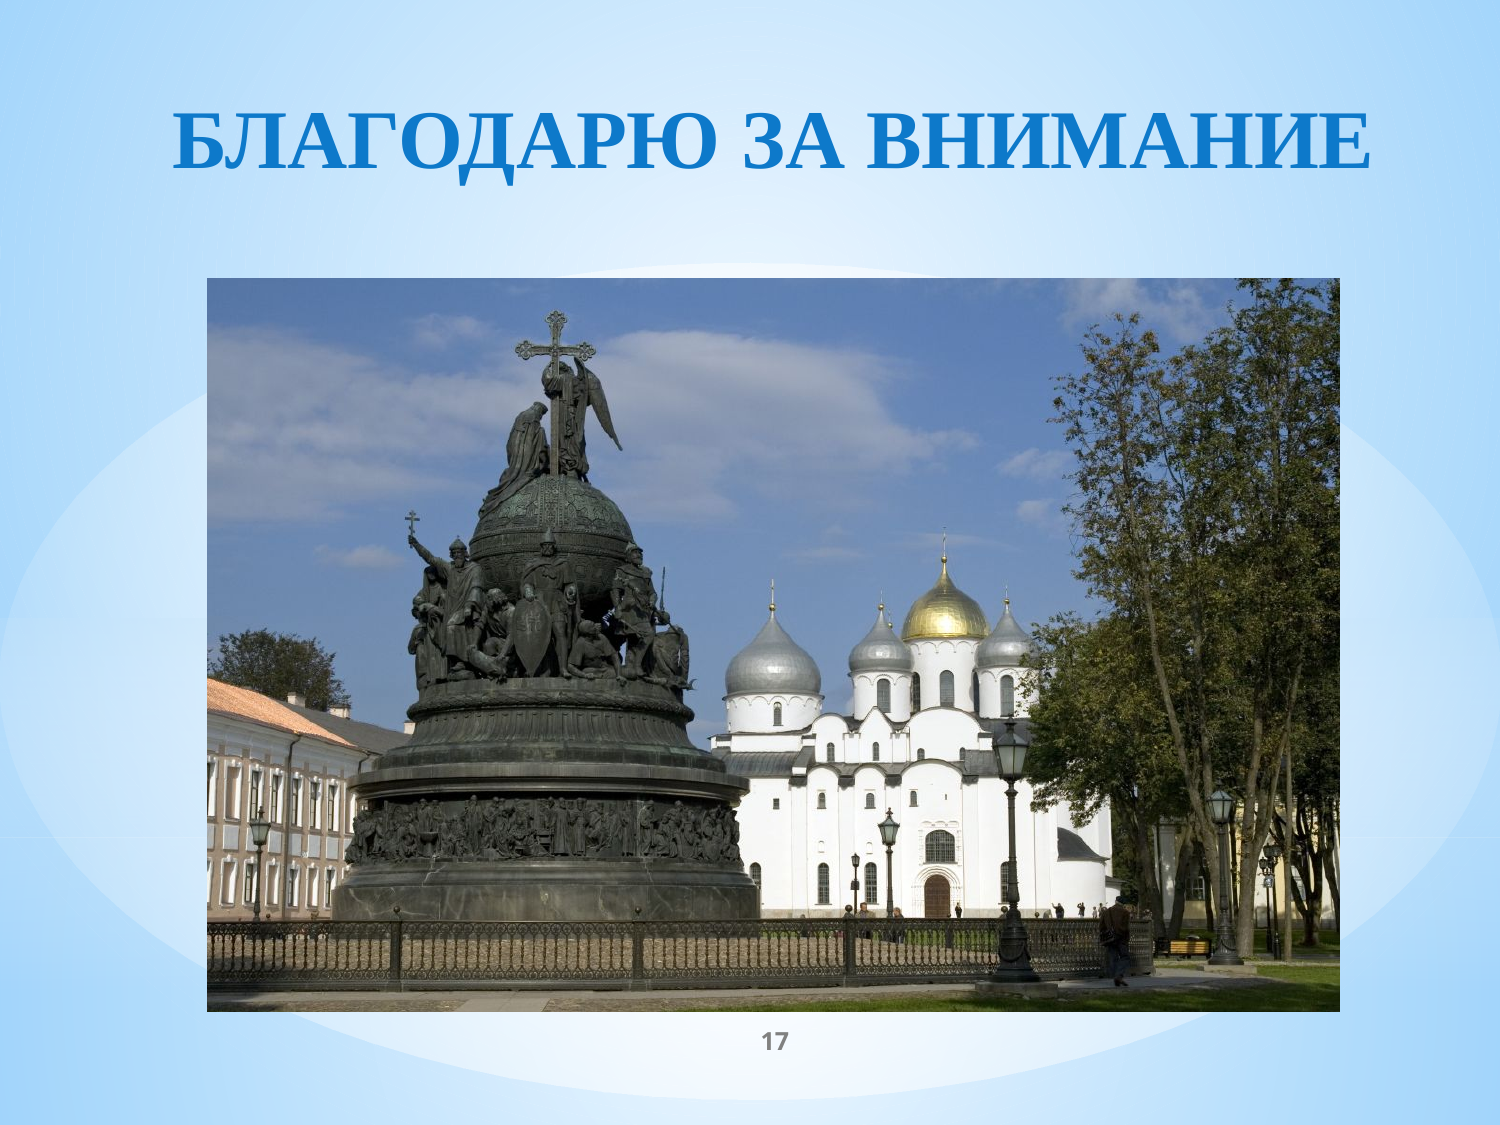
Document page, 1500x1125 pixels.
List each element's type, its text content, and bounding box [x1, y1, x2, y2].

picture [207, 278, 1341, 1012]
slide_number 17 [624, 1021, 925, 1073]
text_box БЛАГОДАРЮ ЗА ВНИМАНИЕ [88, 78, 1459, 193]
